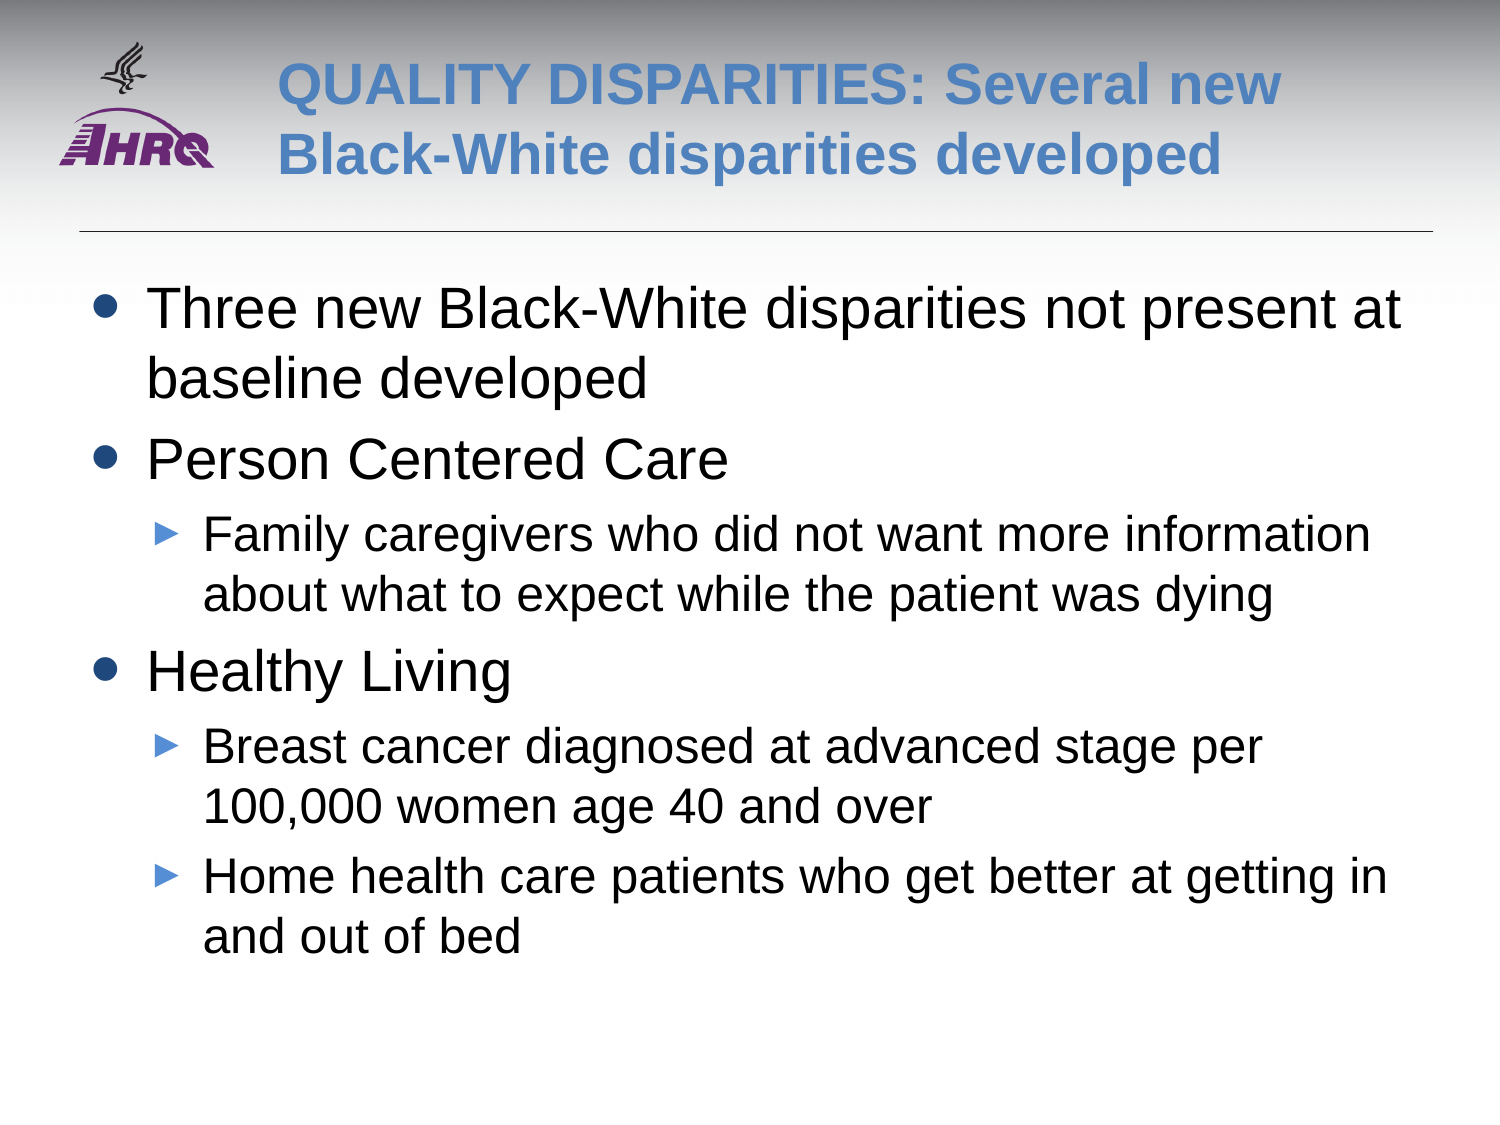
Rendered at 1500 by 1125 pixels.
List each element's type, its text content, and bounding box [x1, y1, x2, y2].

list Three new Black-White disparities not present at baseline developed Person Centered Care Family caregivers who did not want more information about what to expect while the patient was dying Healthy Living Breast cancer diagnosed at advanced stage per 100,000 women age 40 and over Home health care patients who get better at getting in and out of bed [75, 262, 1425, 1005]
title QUALITY DISPARITIES: Several new Black-White disparities developed [262, 45, 1425, 188]
picture [0, 0, 1500, 1125]
